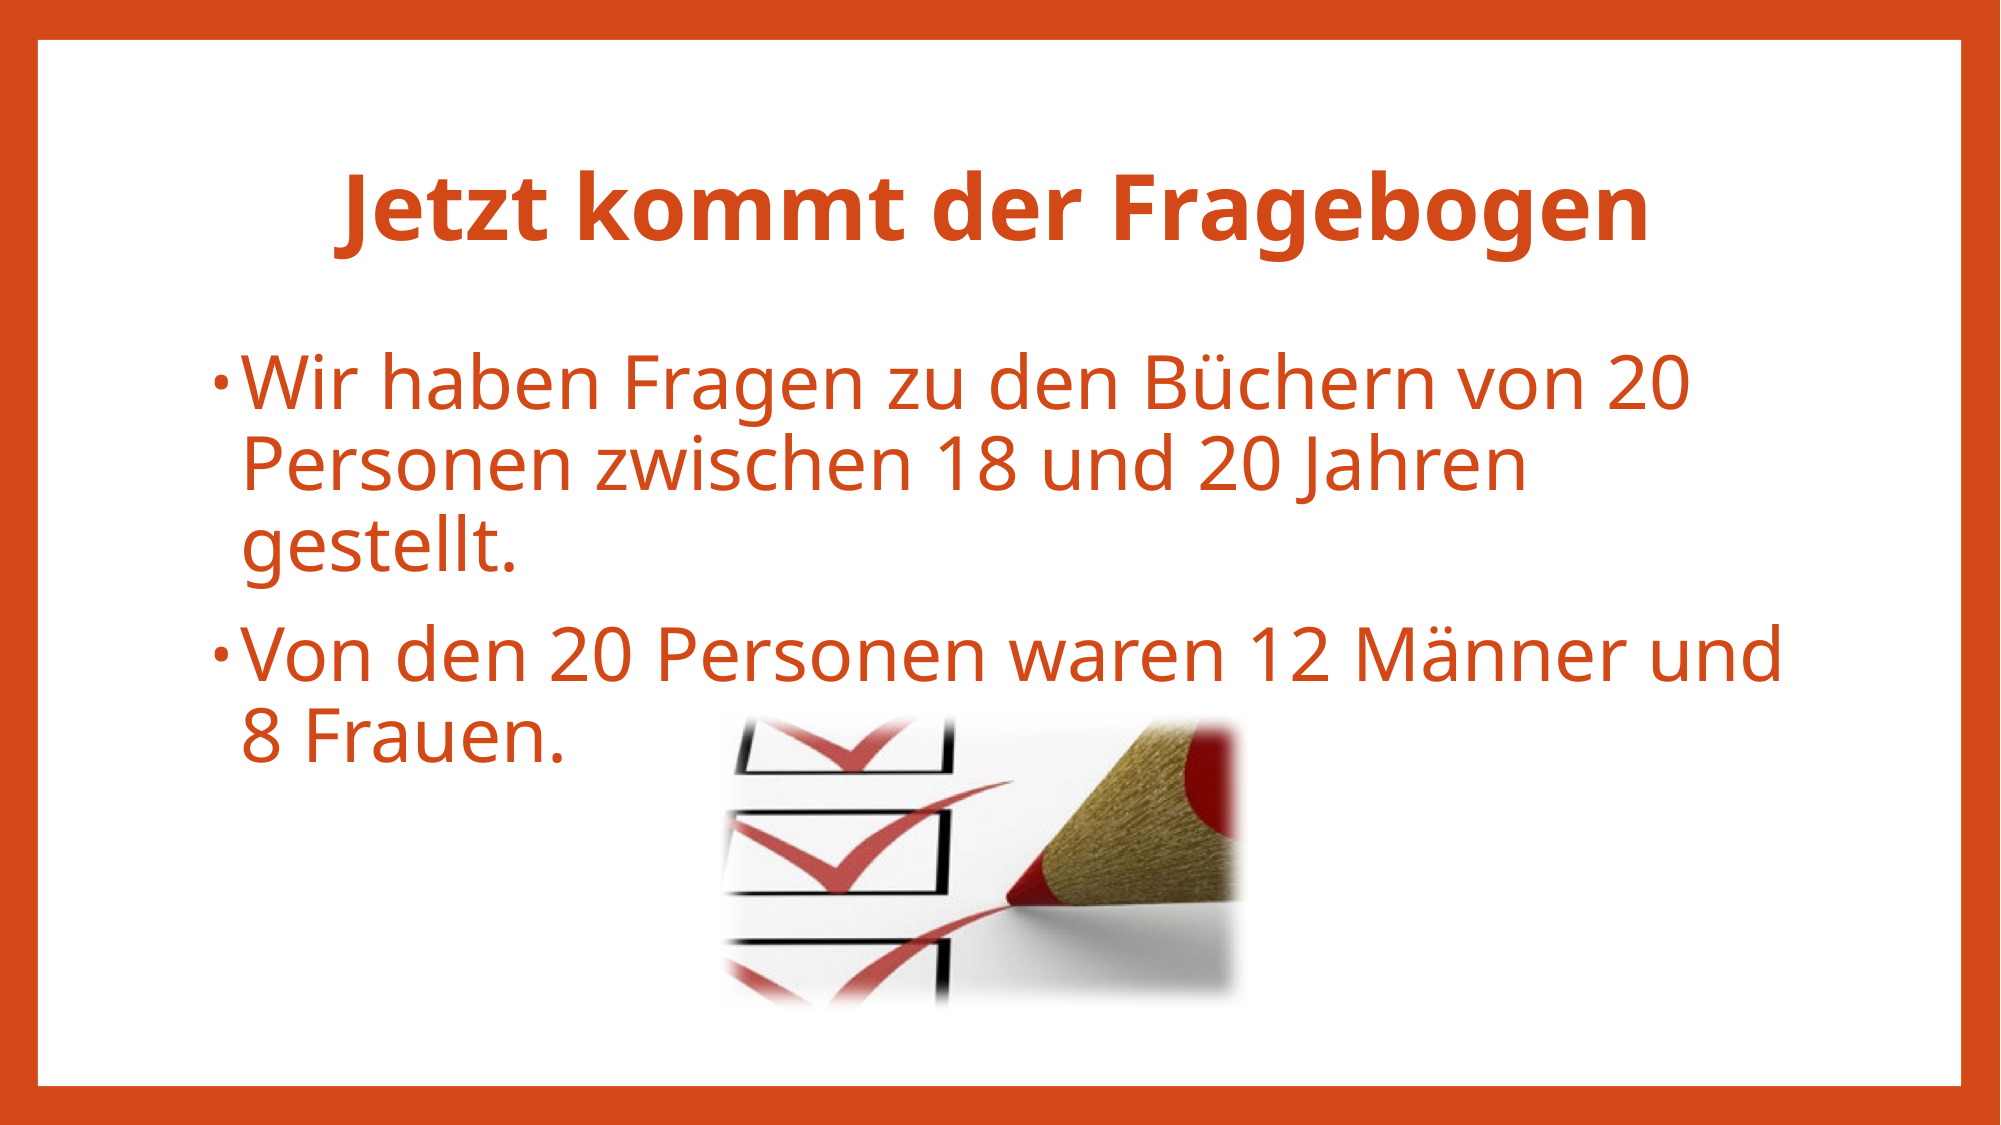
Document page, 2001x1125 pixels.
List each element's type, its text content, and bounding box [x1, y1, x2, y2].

list Wir haben Fragen zu den Büchern von 20 Personen zwischen 18 und 20 Jahren gestellt. Von den 20 Personen waren 12 Männer und 8 Frauen. [187, 337, 1808, 1000]
title Jetzt kommt der Fragebogen [187, 99, 1808, 323]
picture [717, 712, 1250, 1012]
